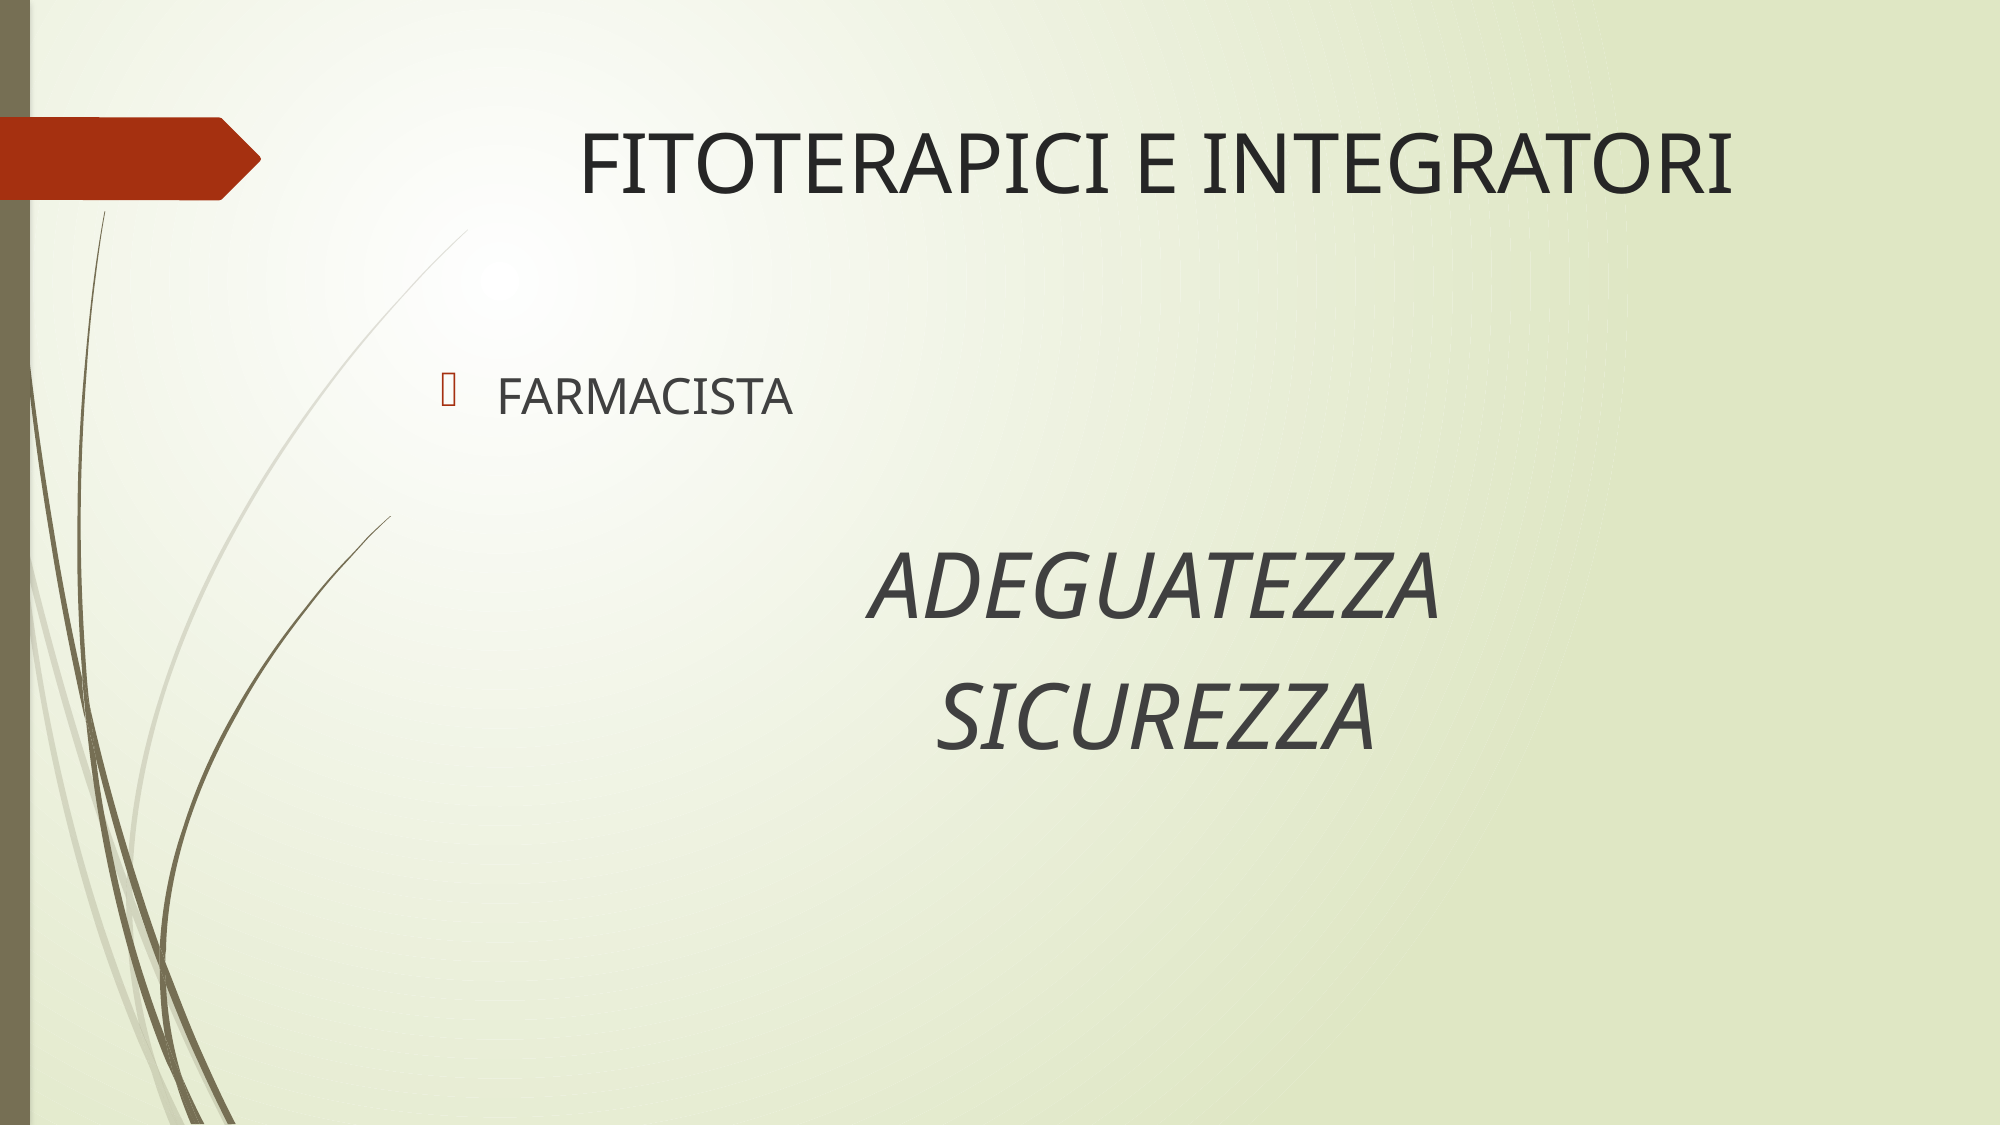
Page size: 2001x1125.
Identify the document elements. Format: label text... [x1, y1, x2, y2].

title FITOTERAPICI E INTEGRATORI [425, 102, 1888, 313]
list FARMACISTA ADEGUATEZZA SICUREZZA [425, 357, 1888, 978]
